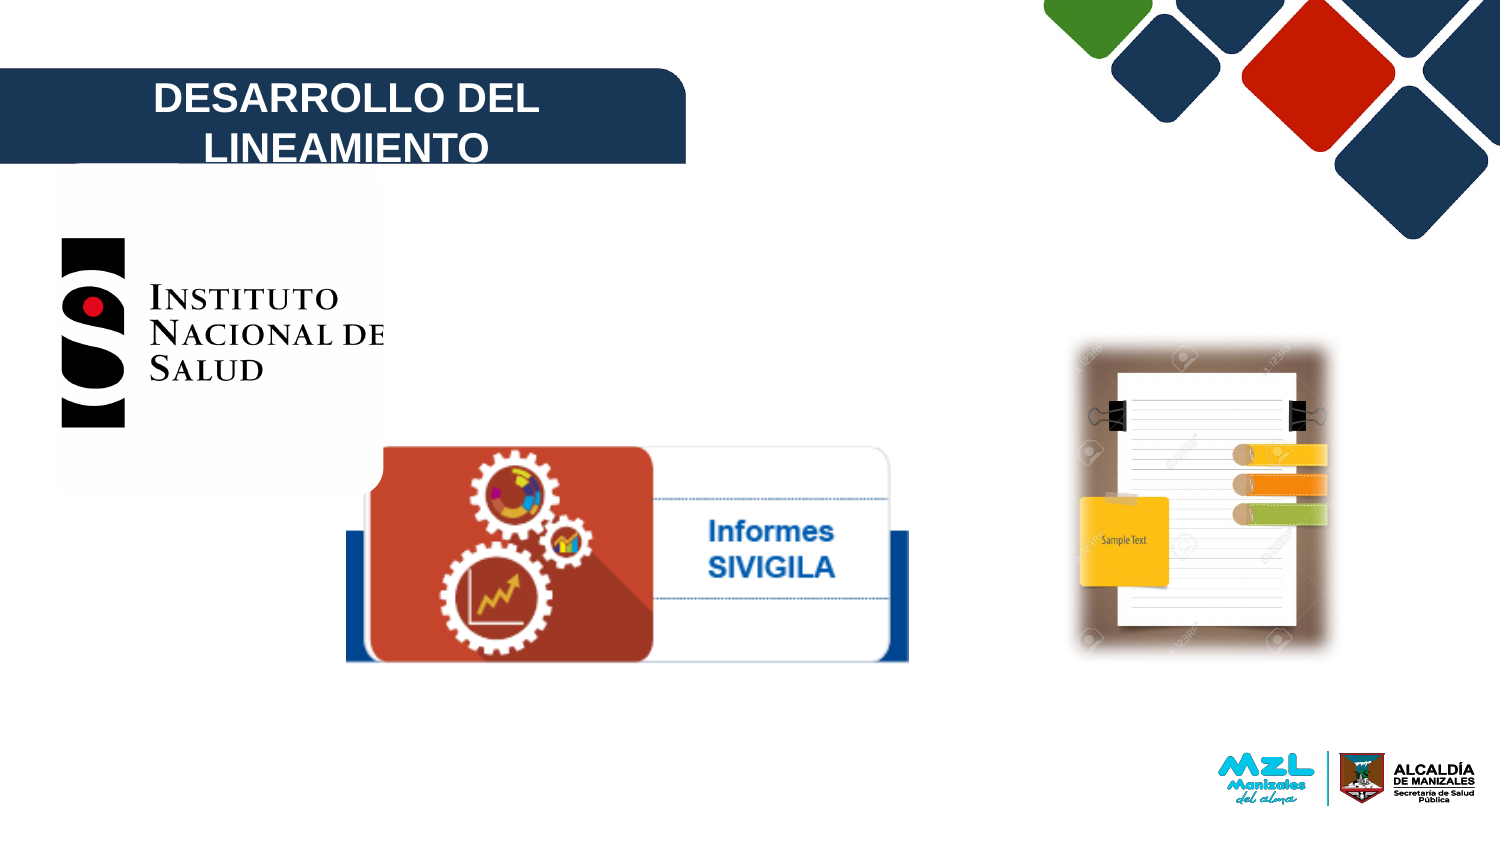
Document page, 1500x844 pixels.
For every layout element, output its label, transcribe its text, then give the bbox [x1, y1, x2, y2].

text_box DESARROLLO DEL LINEAMIENTO [28, 63, 665, 179]
picture [0, 0, 1500, 844]
